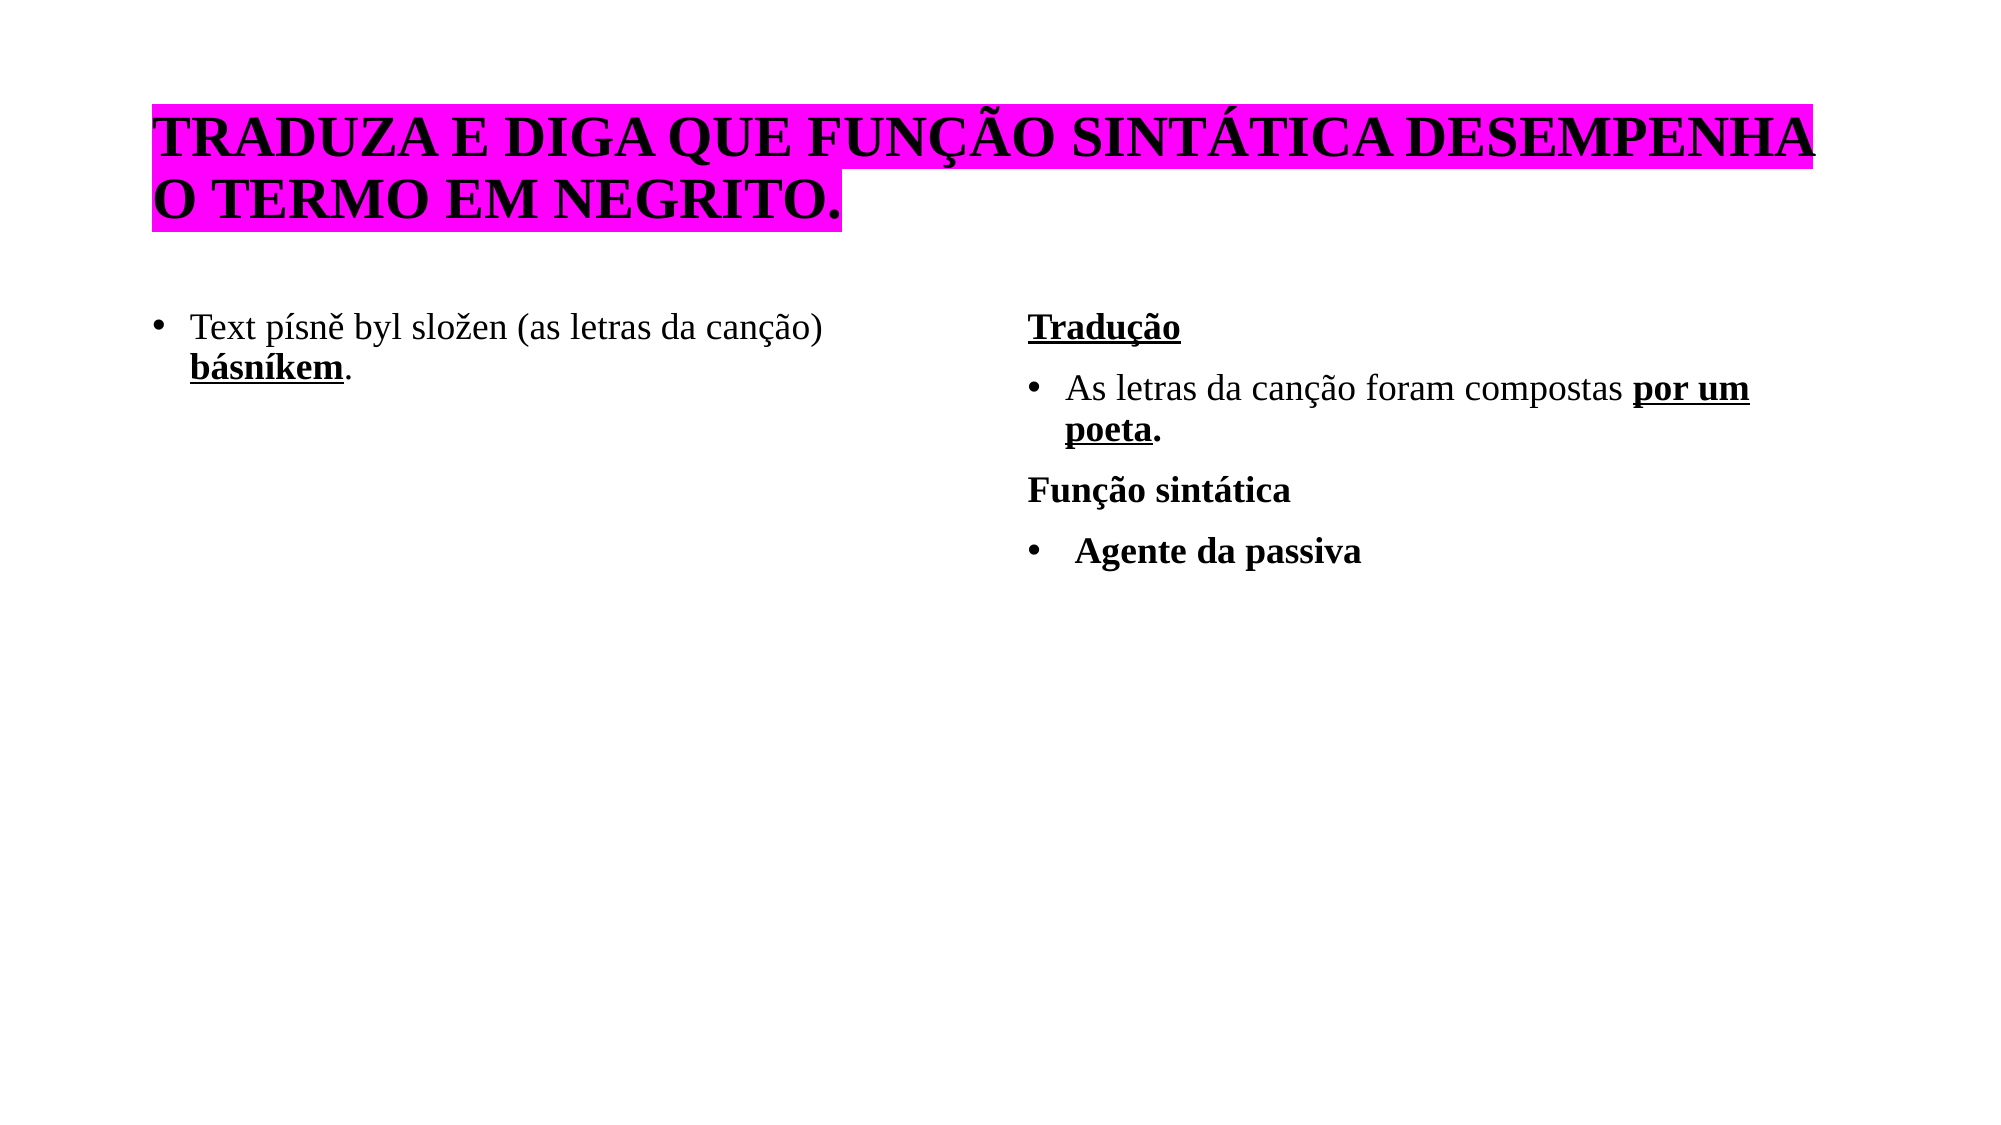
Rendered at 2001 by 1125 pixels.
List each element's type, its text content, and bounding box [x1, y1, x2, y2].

list Text písně byl složen (as letras da canção) básníkem. [137, 299, 988, 1014]
list Tradução As letras da canção foram compostas por um poeta. Função sintática Agente da passiva [1012, 299, 1863, 1014]
title TRADUZA E DIGA QUE FUNÇÃO SINTÁTICA DESEMPENHA O TERMO EM NEGRITO. [137, 59, 1863, 278]
